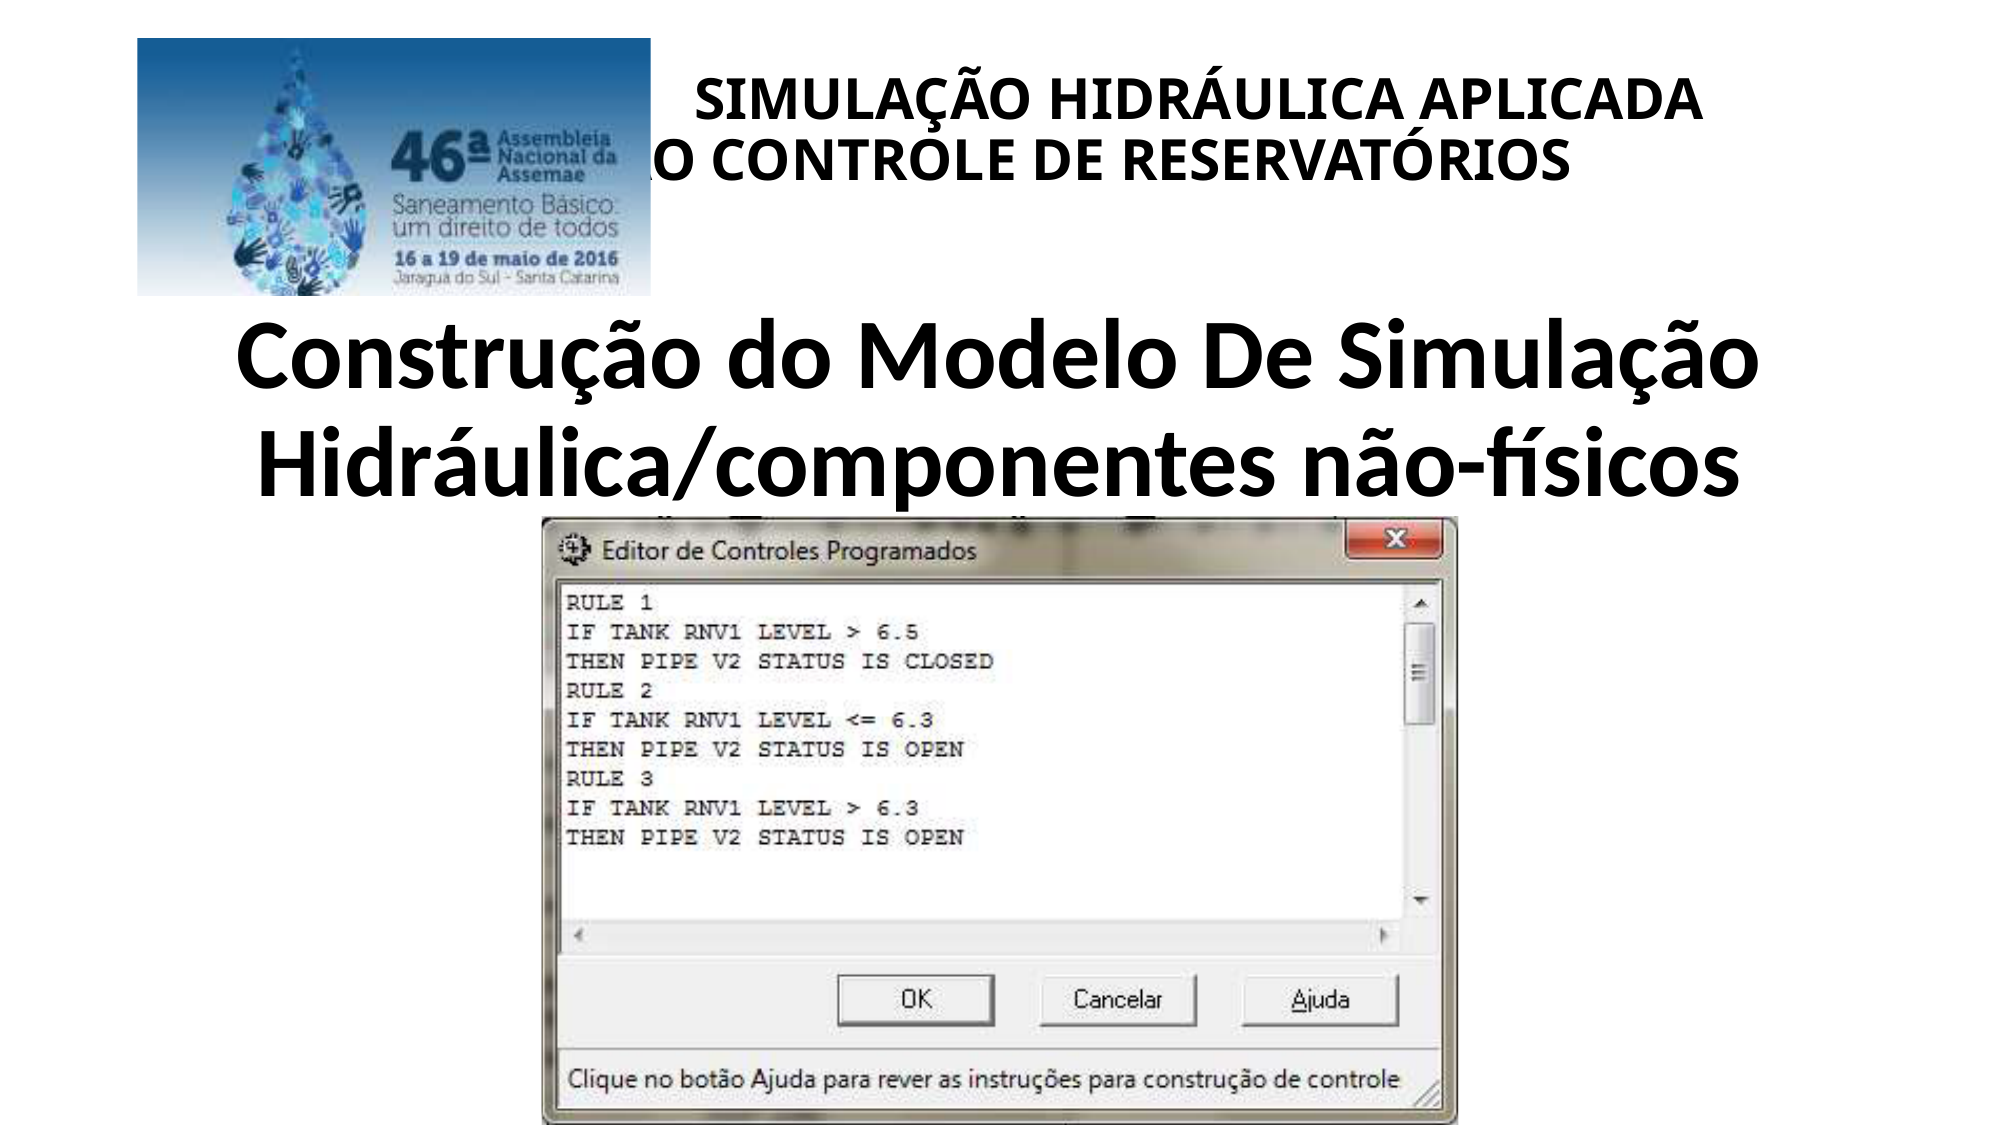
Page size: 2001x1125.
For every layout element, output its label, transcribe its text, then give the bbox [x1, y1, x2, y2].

title SIMULAÇÃO HIDRÁULICA APLICADA A AO CONTROLE DE RESERVATÓRIOS [651, 59, 1863, 278]
picture [137, 38, 651, 296]
picture [541, 516, 1459, 1125]
list Construção do Modelo De Simulação Hidráulica/componentes não-físicos [137, 295, 1863, 1125]
